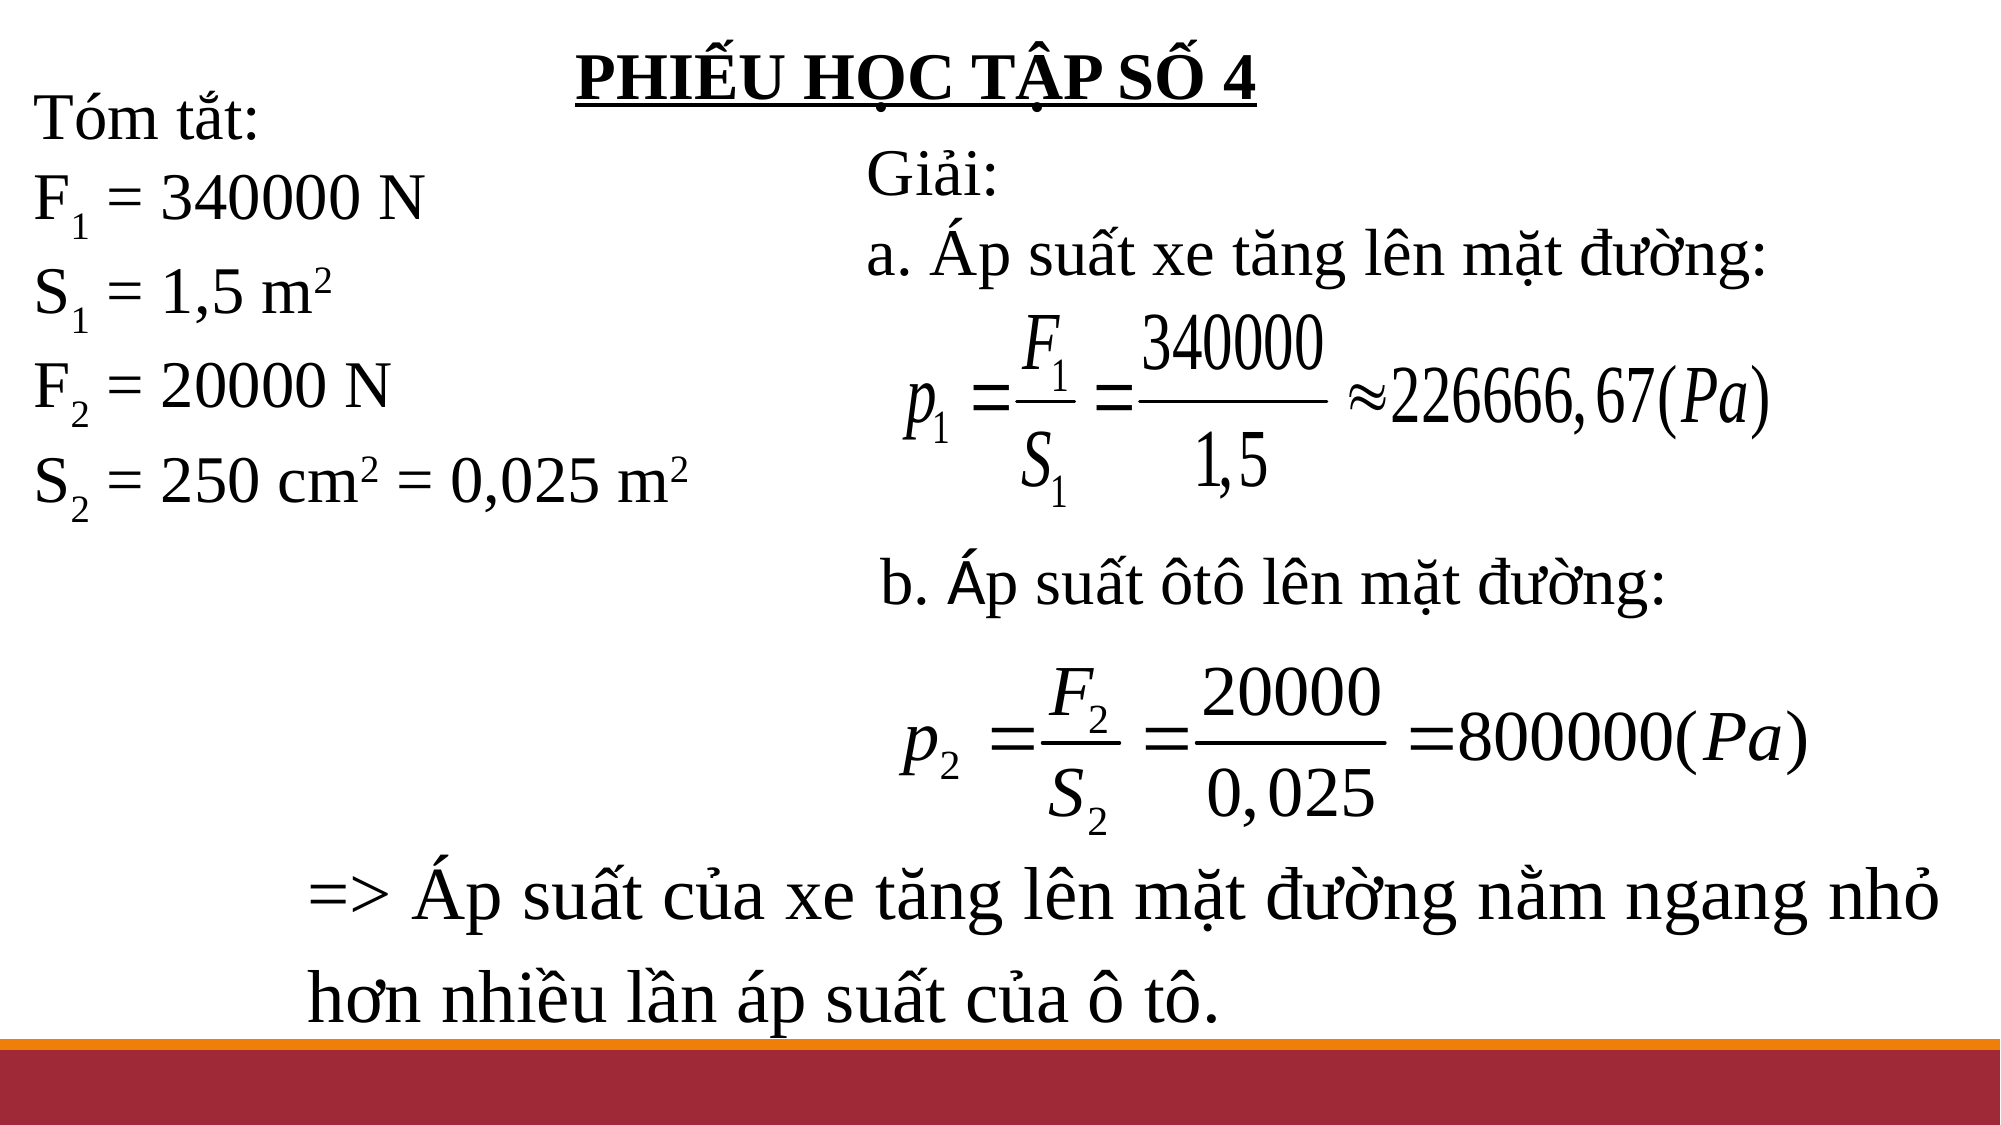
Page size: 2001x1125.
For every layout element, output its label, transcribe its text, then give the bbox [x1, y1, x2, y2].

text_box b. Áp suất ôtô lên mặt đường: [865, 530, 1685, 706]
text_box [888, 290, 1781, 526]
text_box Tóm tắt: F1 = 340000 N S1 = 1,5 m2 F2 = 20000 N S2 = 250 cm2 = 0,025 m2 [0, 65, 756, 778]
text_box => Áp suất của xe tăng lên mặt đường nằm ngang nhỏ hơn nhiều lần áp suất của ô tô. [292, 823, 1957, 1045]
text_box Giải: a. Áp suất xe tăng lên mặt đường: [701, 121, 1957, 296]
text_box PHIẾU HỌC TẬP SỐ 4 [560, 13, 1272, 120]
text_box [883, 646, 1822, 851]
